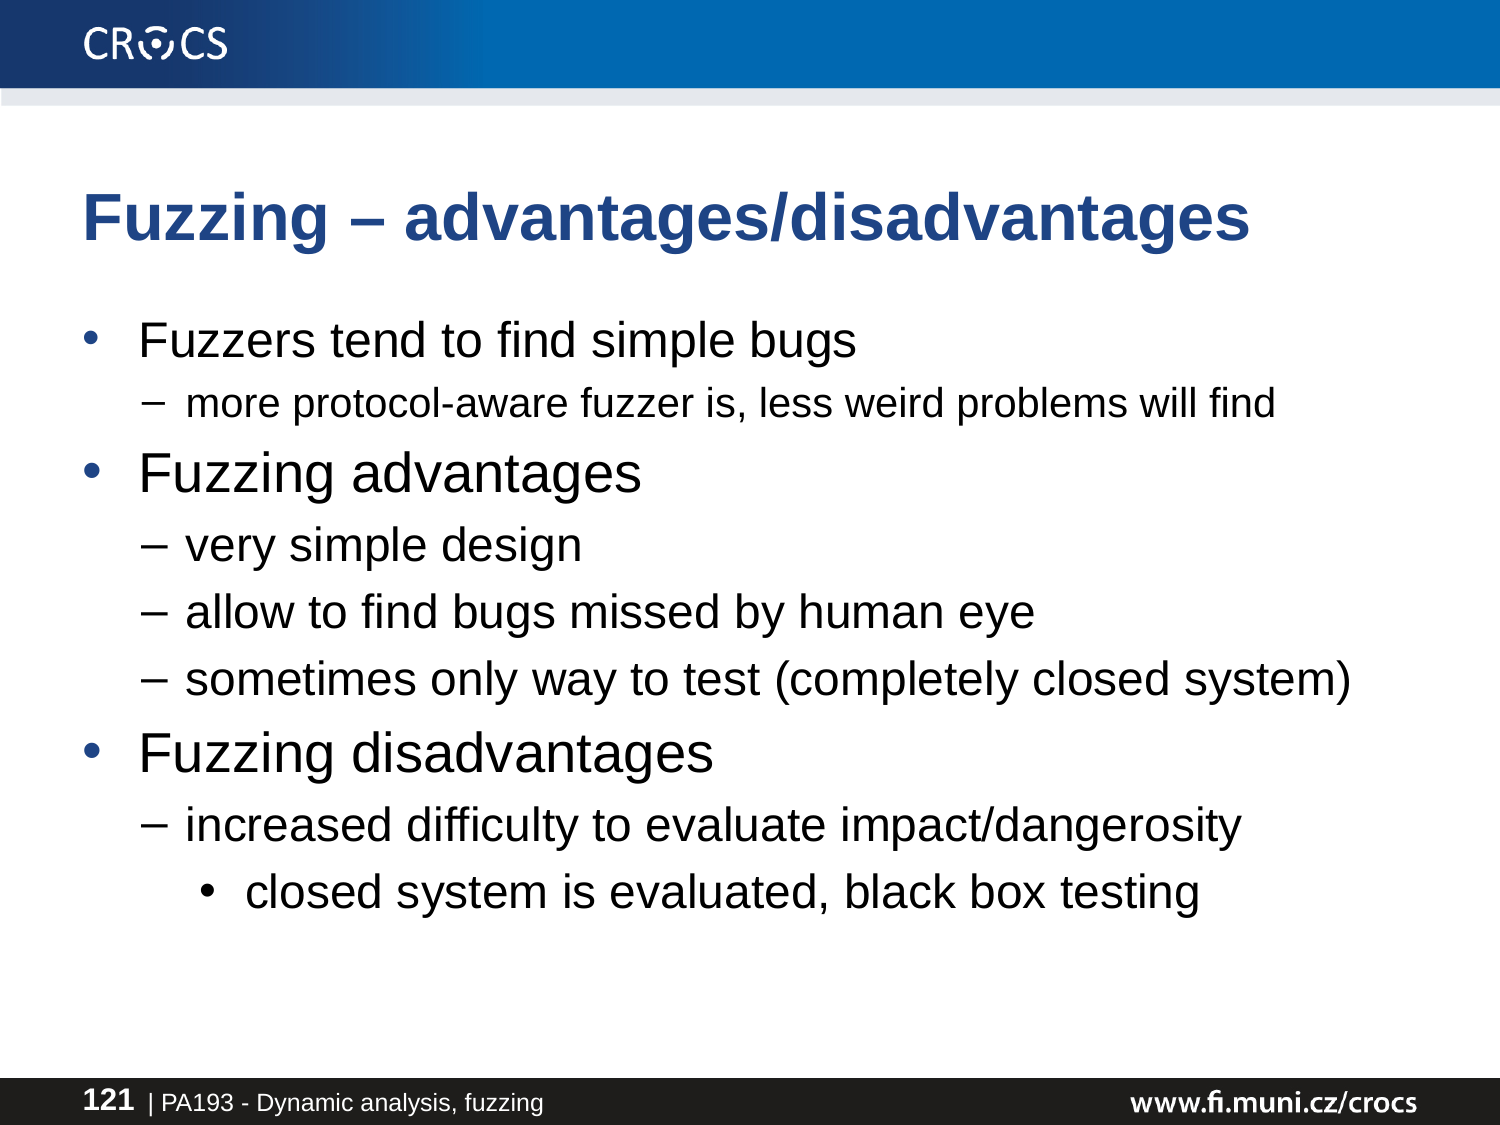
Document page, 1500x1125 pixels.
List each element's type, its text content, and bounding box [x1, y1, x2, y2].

picture [0, 0, 1500, 1125]
title Fuzzing – advantages/disadvantages [82, 148, 1433, 280]
list Fuzzers tend to find simple bugs more protocol-aware fuzzer is, less weird problems will find Fuzzing advantages very simple design allow to find bugs missed by human eye sometimes only way to test (completely closed system) Fuzzing disadvantages increased difficulty to evaluate impact/dangerosity closed system is evaluated, black box testing [82, 306, 1433, 988]
slide_number 121 [82, 1078, 147, 1125]
footer | PA193 - Dynamic analysis, fuzzing [147, 1078, 987, 1125]
